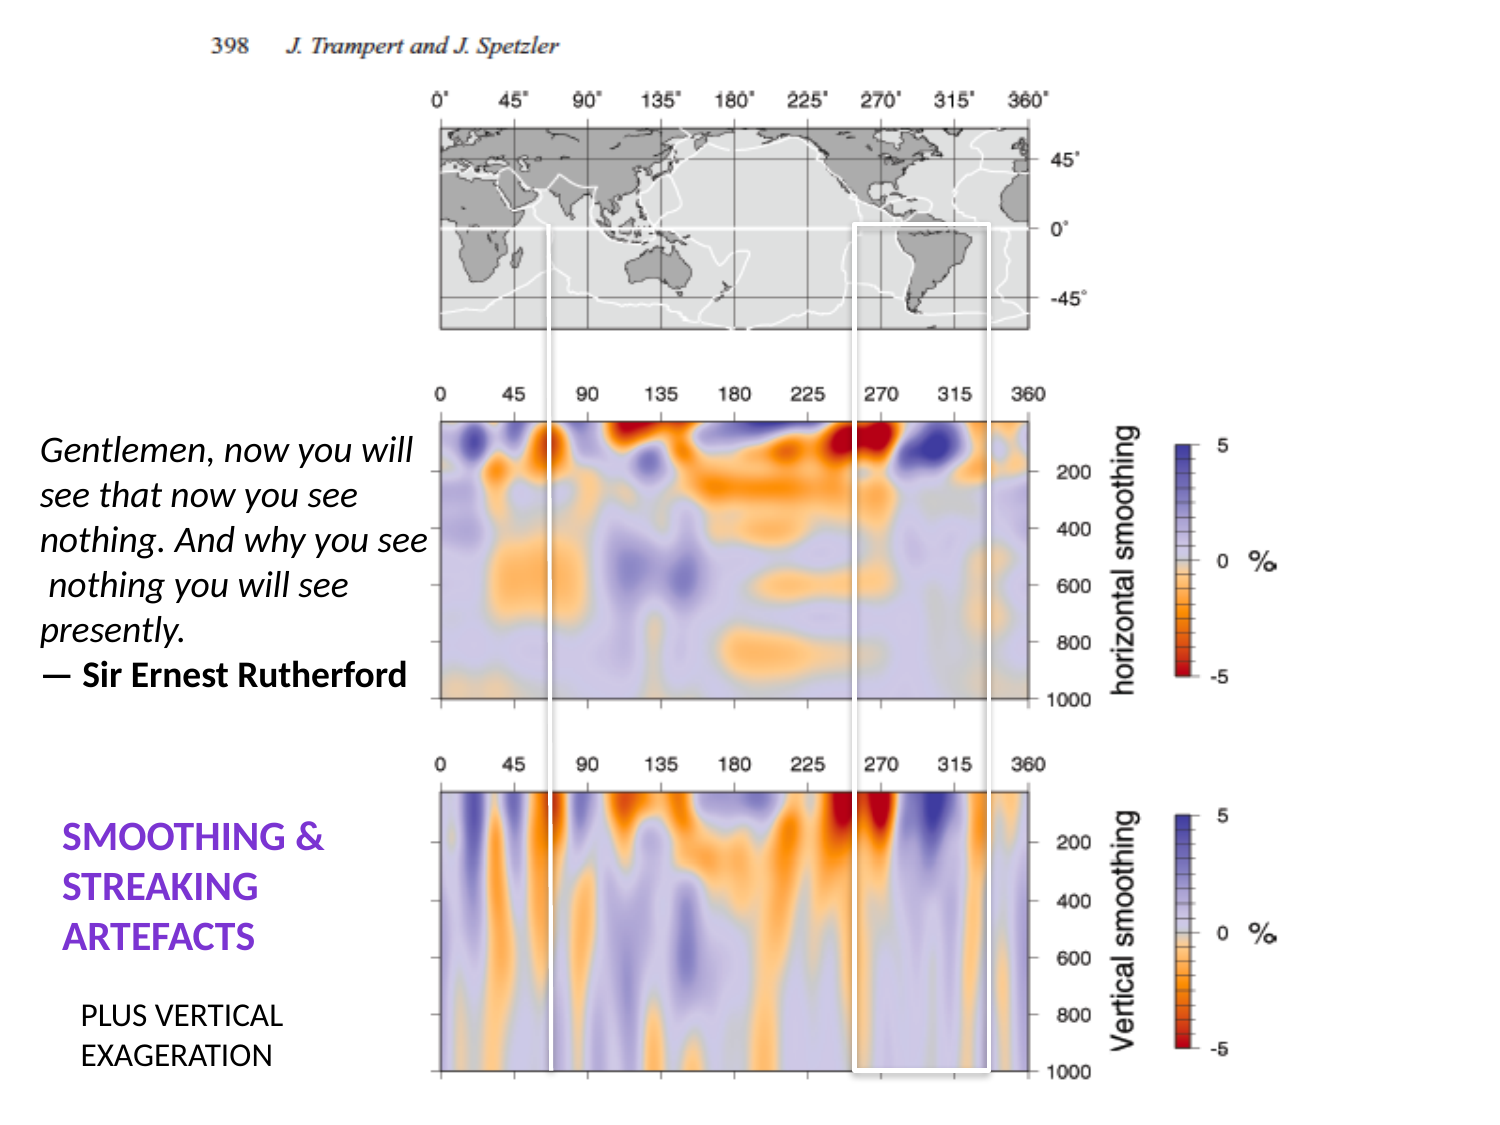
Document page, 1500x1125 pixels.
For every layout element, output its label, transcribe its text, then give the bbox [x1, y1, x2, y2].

text_box PLUS VERTICAL EXAGERATION [65, 985, 165, 1081]
text_box Gentlemen, now you will see that now you see nothing. And why you see nothing you will see presently. — Sir Ernest Rutherford [25, 417, 165, 703]
picture [170, 28, 1327, 1092]
text_box Smoothing & streaking artefacts [47, 801, 165, 966]
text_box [548, 223, 552, 1071]
